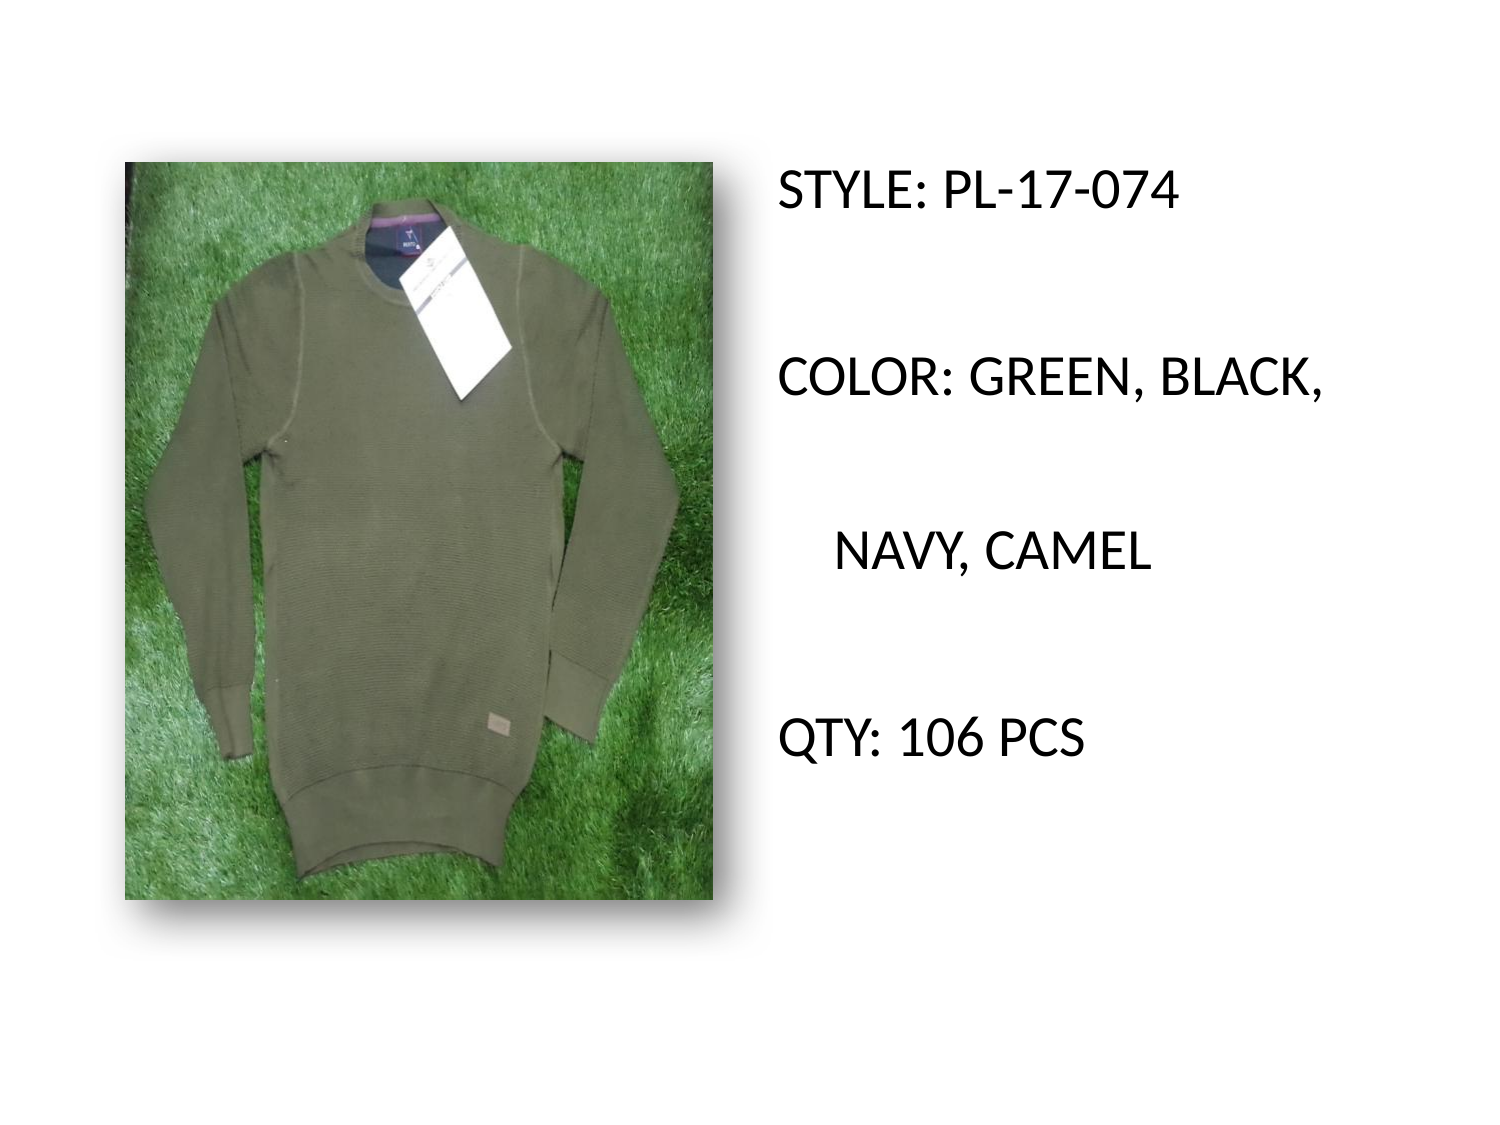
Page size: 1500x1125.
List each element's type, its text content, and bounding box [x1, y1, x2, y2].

list STYLE: PL-17-074 COLOR: GREEN, BLACK, NAVY, CAMEL QTY: 106 PCS [762, 37, 1463, 1100]
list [124, 162, 713, 901]
